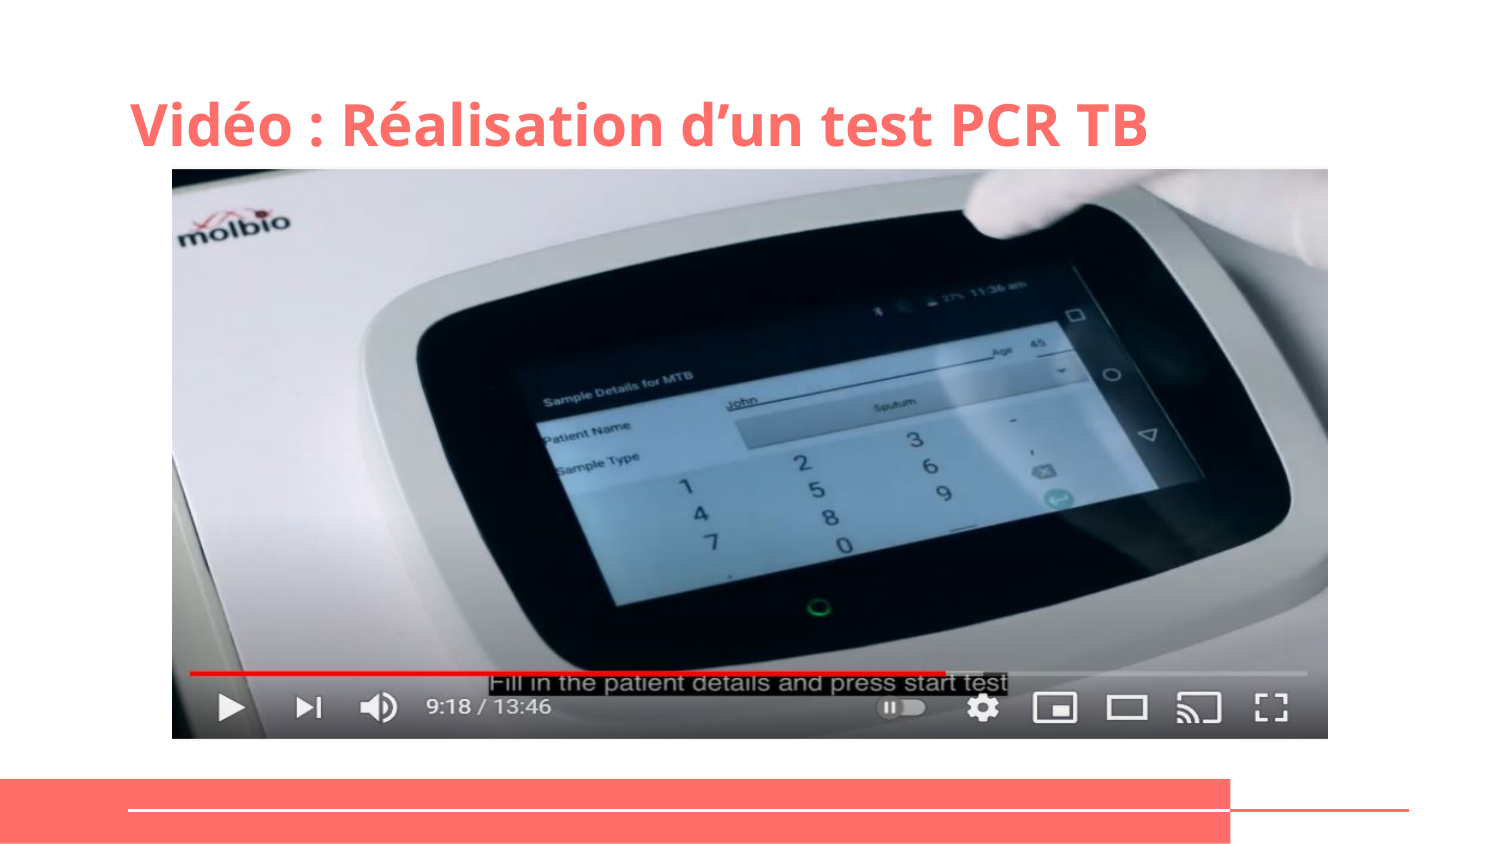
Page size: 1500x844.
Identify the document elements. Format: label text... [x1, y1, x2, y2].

picture [172, 166, 1328, 741]
title Vidéo : Réalisation d’un test PCR TB [115, 72, 1447, 167]
